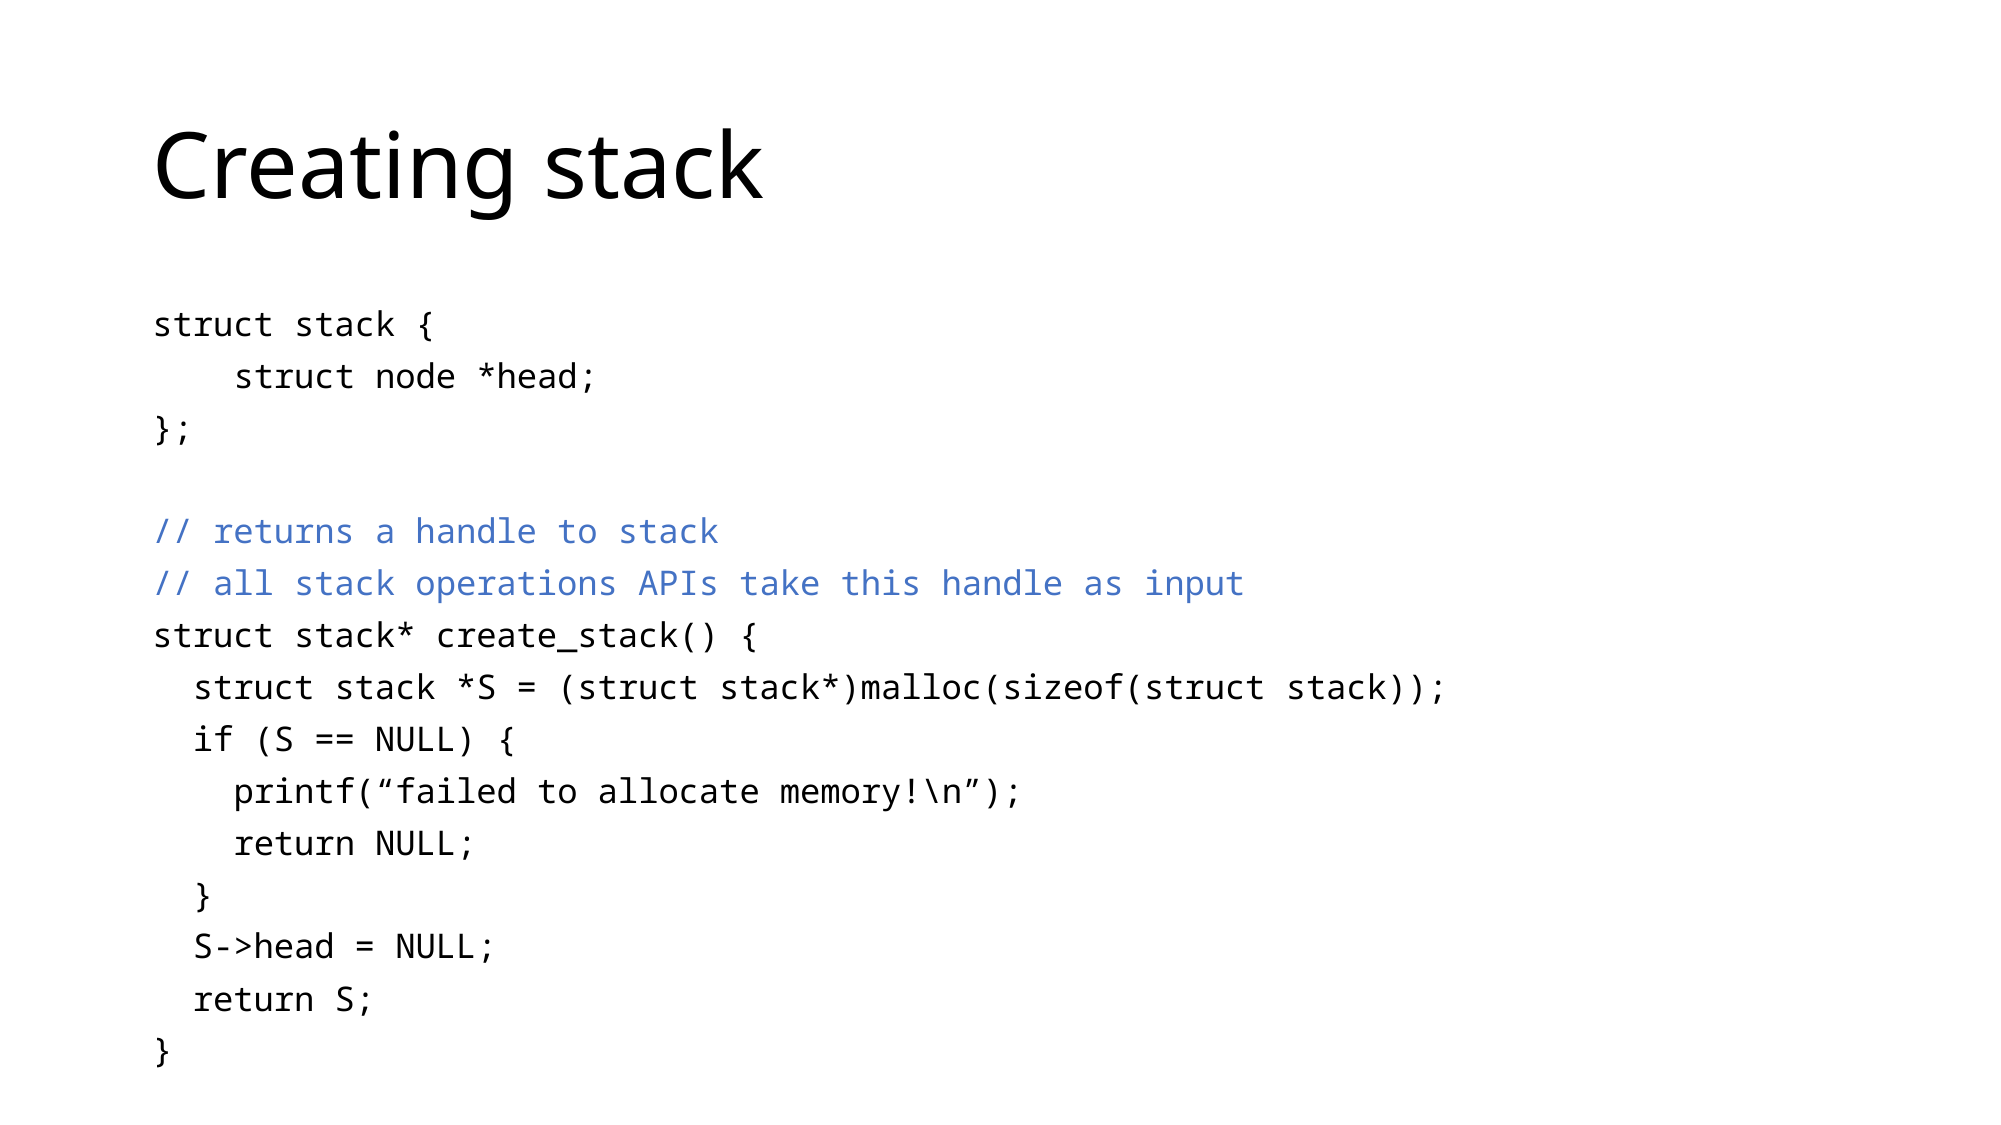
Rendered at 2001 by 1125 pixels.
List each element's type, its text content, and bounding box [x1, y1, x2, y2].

title Creating stack [137, 59, 1863, 278]
list struct stack { struct node *head; }; // returns a handle to stack // all stack operations APIs take this handle as input struct stack* create_stack() { struct stack *S = (struct stack*)malloc(sizeof(struct stack)); if (S == NULL) { printf(“failed to allocate memory!\n”); return NULL; } S->head = NULL; return S; } [137, 299, 1517, 1083]
